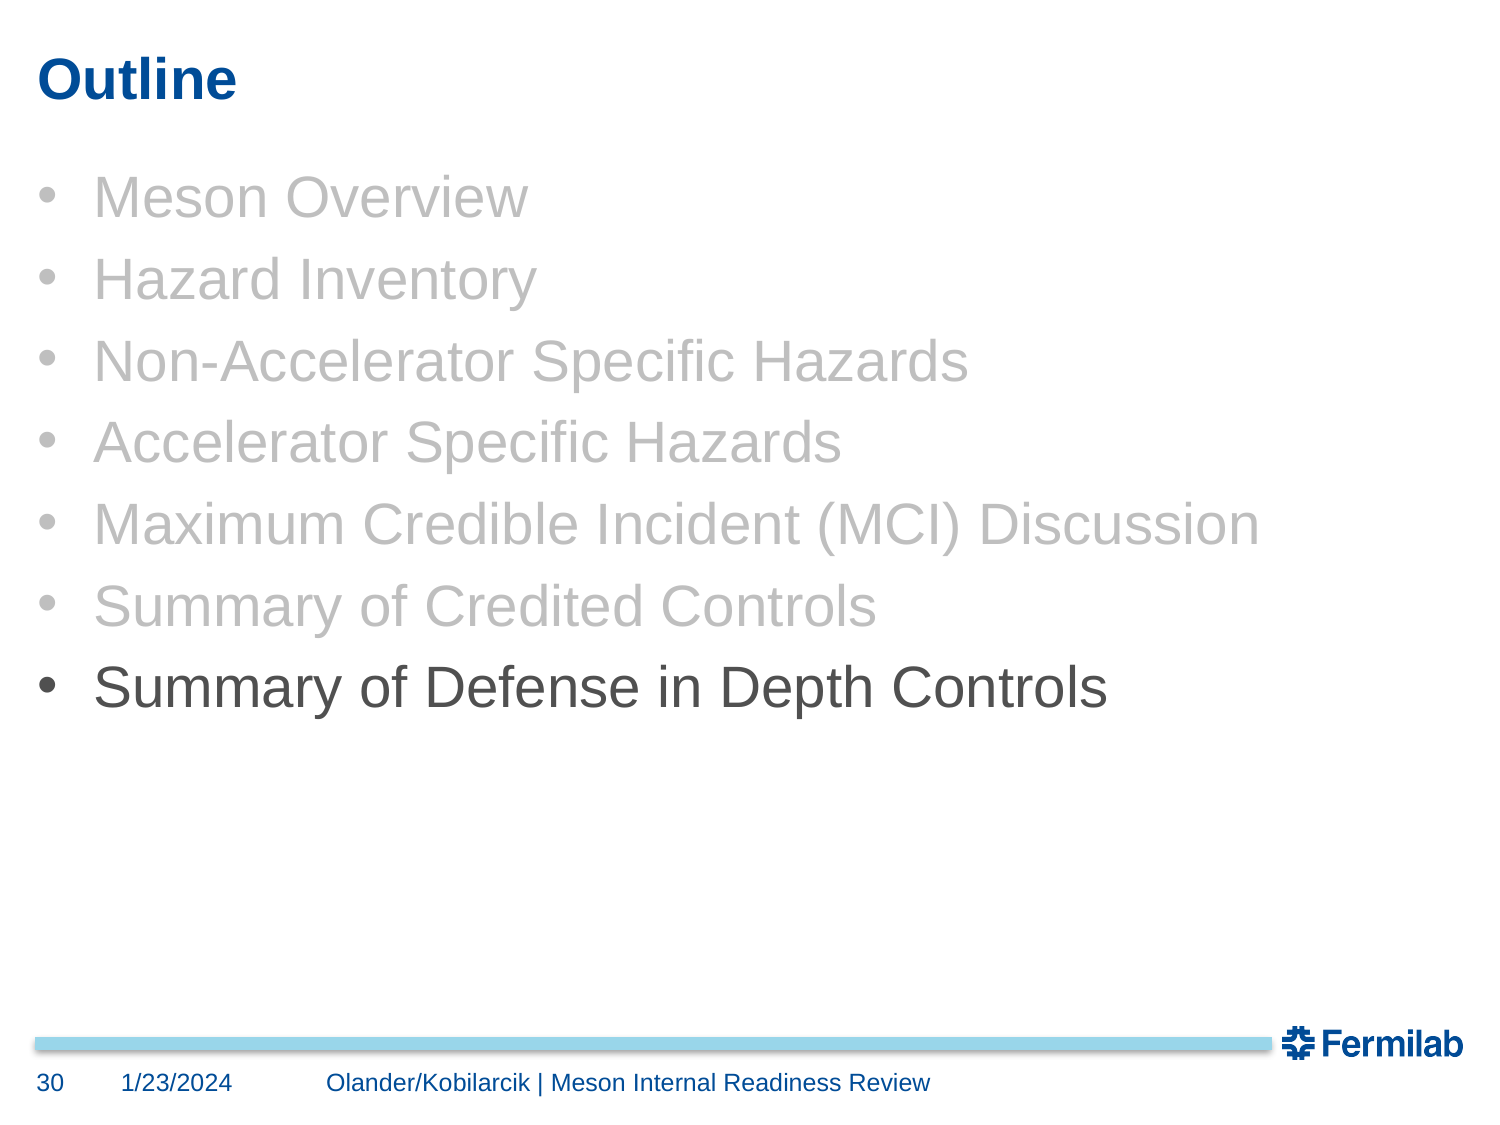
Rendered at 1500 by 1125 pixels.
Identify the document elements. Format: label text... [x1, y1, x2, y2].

slide_number 30 [36, 1066, 105, 1106]
picture [1282, 1026, 1463, 1060]
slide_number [120, 1066, 360, 1106]
list Meson Overview Hazard Inventory Non-Accelerator Specific Hazards Accelerator Specific Hazards Maximum Credible Incident (MCI) Discussion Summary of Credited Controls Summary of Defense in Depth Controls [37, 159, 1461, 925]
footer Olander/Kobilarcik | Meson Internal Readiness Review [325, 1066, 1326, 1104]
title Outline [37, 41, 1463, 112]
